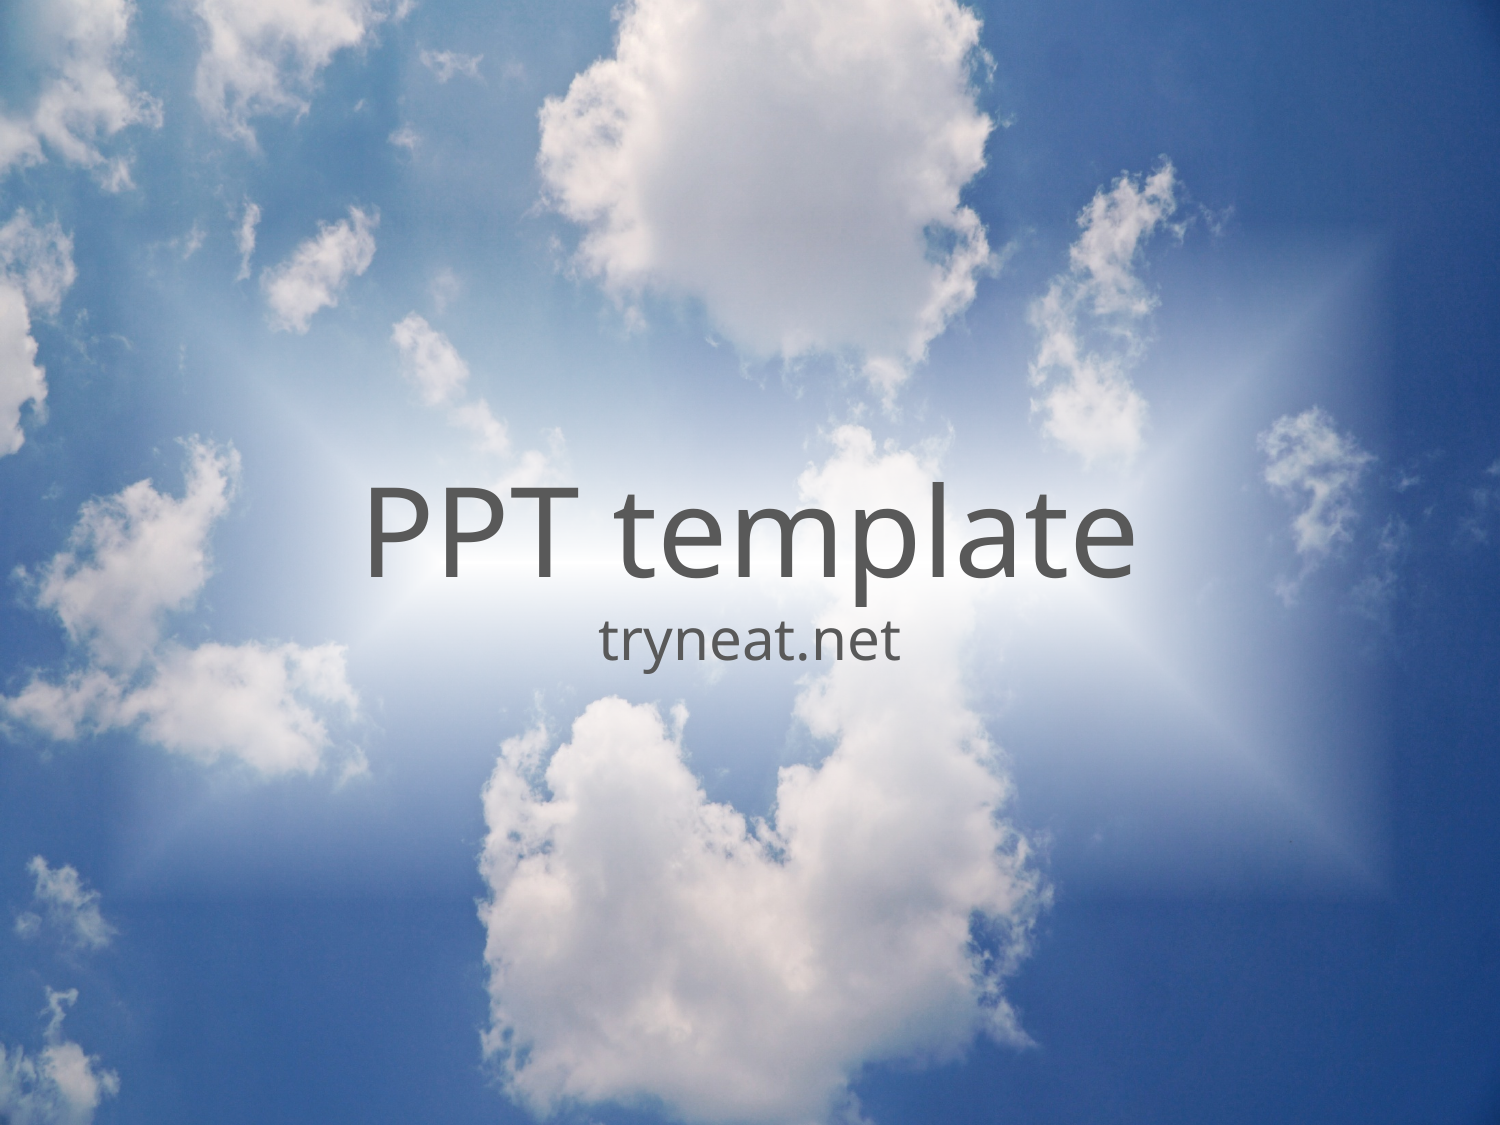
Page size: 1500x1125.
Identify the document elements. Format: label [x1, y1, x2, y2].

text_box [0, 0, 1500, 1125]
